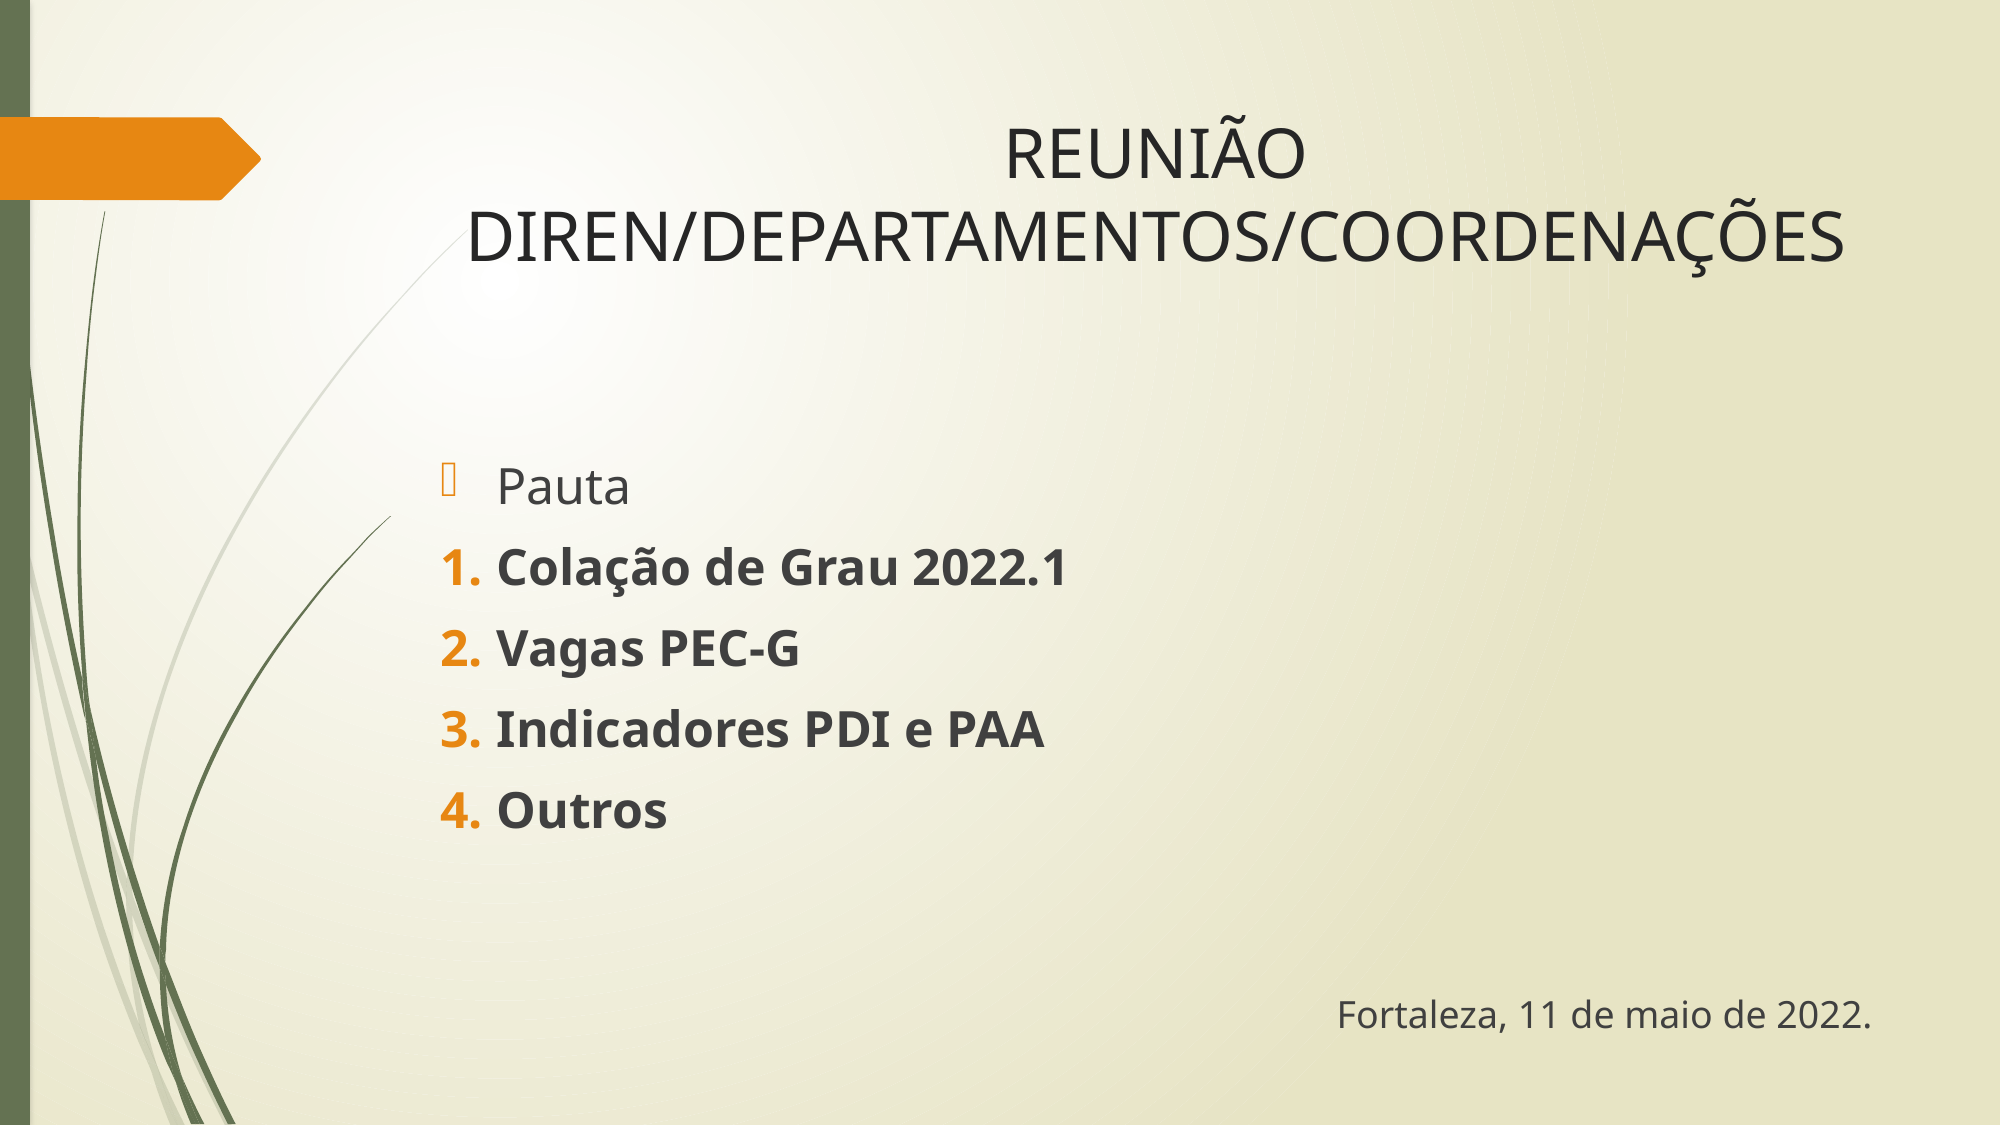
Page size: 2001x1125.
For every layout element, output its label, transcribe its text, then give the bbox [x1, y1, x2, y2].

title REUNIÃO DIREN/DEPARTAMENTOS/COORDENAÇÕES [425, 102, 1888, 350]
list Pauta Colação de Grau 2022.1 Vagas PEC-G Indicadores PDI e PAA Outros Fortaleza, 11 de maio de 2022. [425, 447, 1888, 1067]
